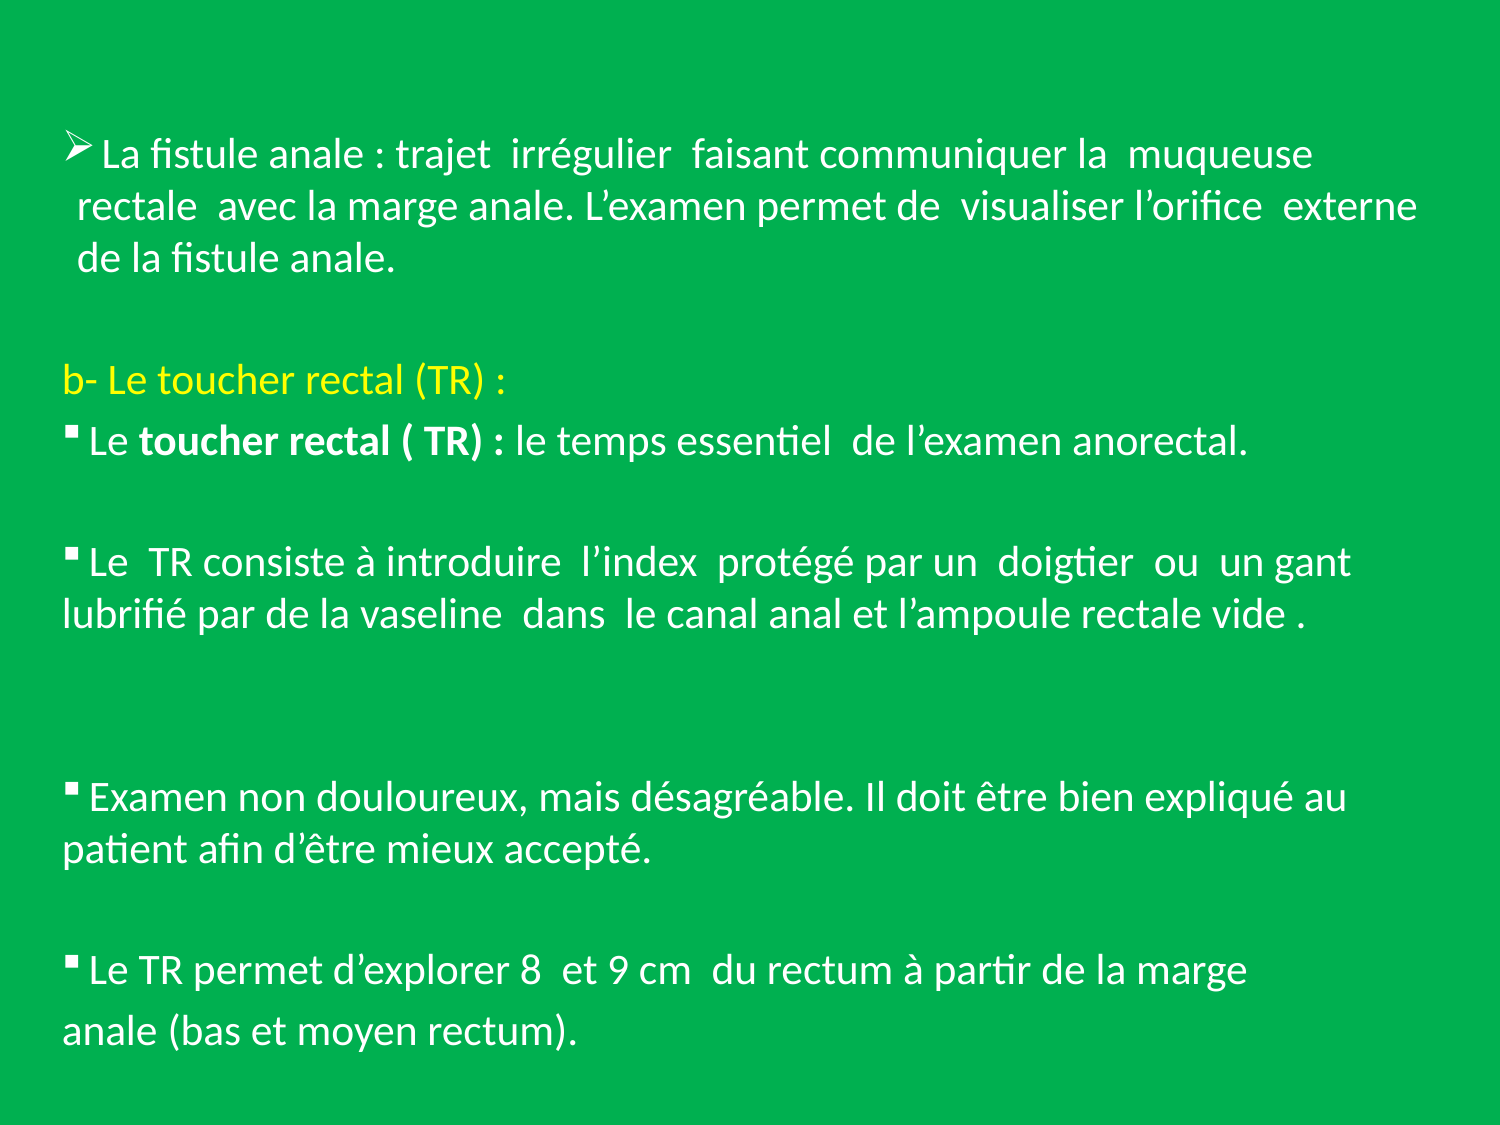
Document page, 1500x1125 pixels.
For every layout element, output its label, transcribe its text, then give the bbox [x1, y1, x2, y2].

list La fistule anale : trajet irrégulier faisant communiquer la muqueuse rectale avec la marge anale. L’examen permet de visualiser l’orifice externe de la fistule anale. b- Le toucher rectal (TR) : Le toucher rectal ( TR) : le temps essentiel de l’examen anorectal. Le TR consiste à introduire l’index protégé par un doigtier ou un gant lubrifié par de la vaseline dans le canal anal et l’ampoule rectale vide . Examen non douloureux, mais désagréable. Il doit être bien expliqué au patient afin d’être mieux accepté. Le TR permet d’explorer 8 et 9 cm du rectum à partir de la marge anale (bas et moyen rectum). [46, 117, 1454, 1067]
